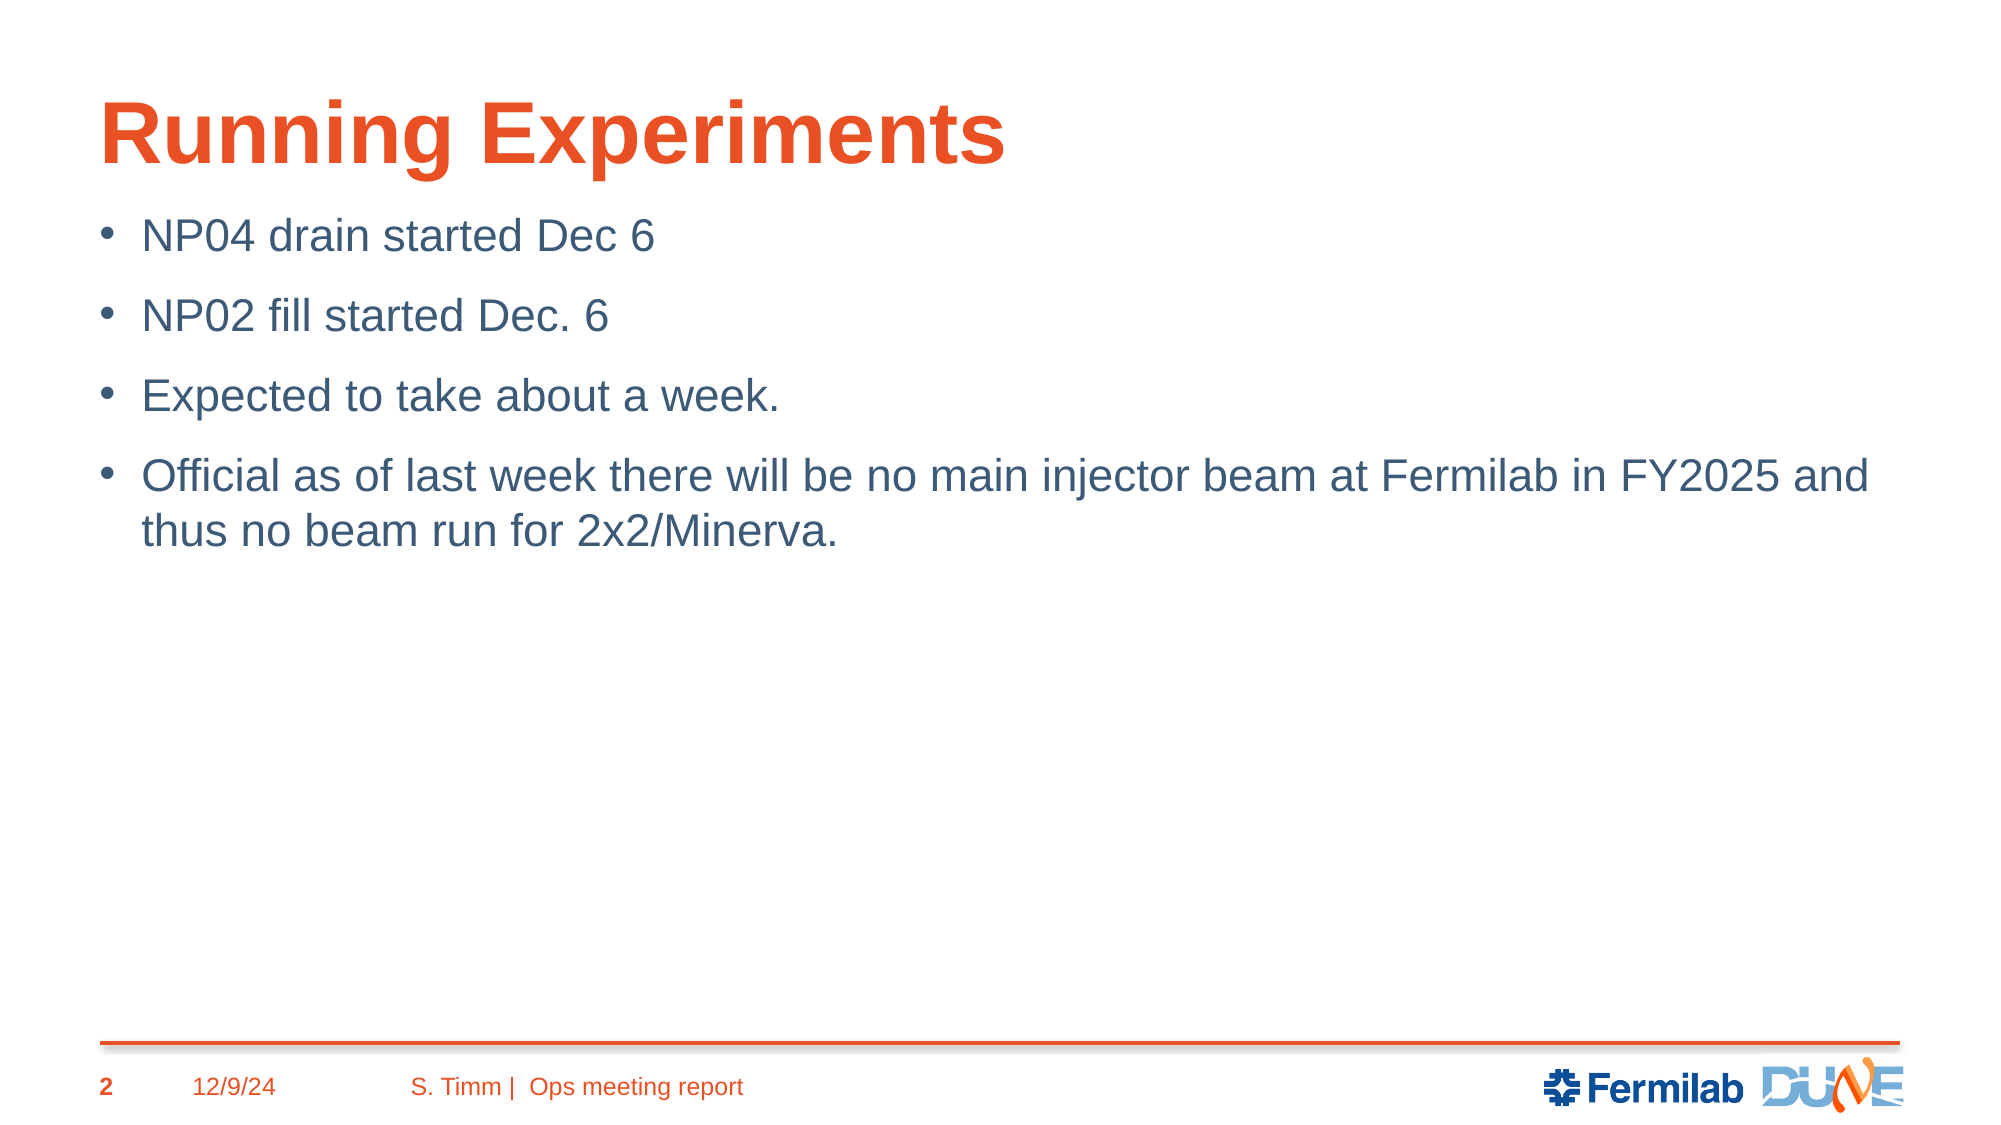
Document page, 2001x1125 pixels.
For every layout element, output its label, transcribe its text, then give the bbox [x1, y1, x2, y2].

slide_number 2 [99, 1074, 193, 1101]
list NP04 drain started Dec 6 NP02 fill started Dec. 6 Expected to take about a week. Official as of last week there will be no main injector beam at Fermilab in FY2025 and thus no beam run for 2x2/Minerva. [99, 198, 1900, 1030]
picture [1761, 1054, 1905, 1114]
picture [1543, 1068, 1744, 1107]
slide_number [193, 1074, 410, 1101]
title Running Experiments [99, 75, 1900, 183]
footer S. Timm | Ops meeting report [410, 1074, 1362, 1101]
